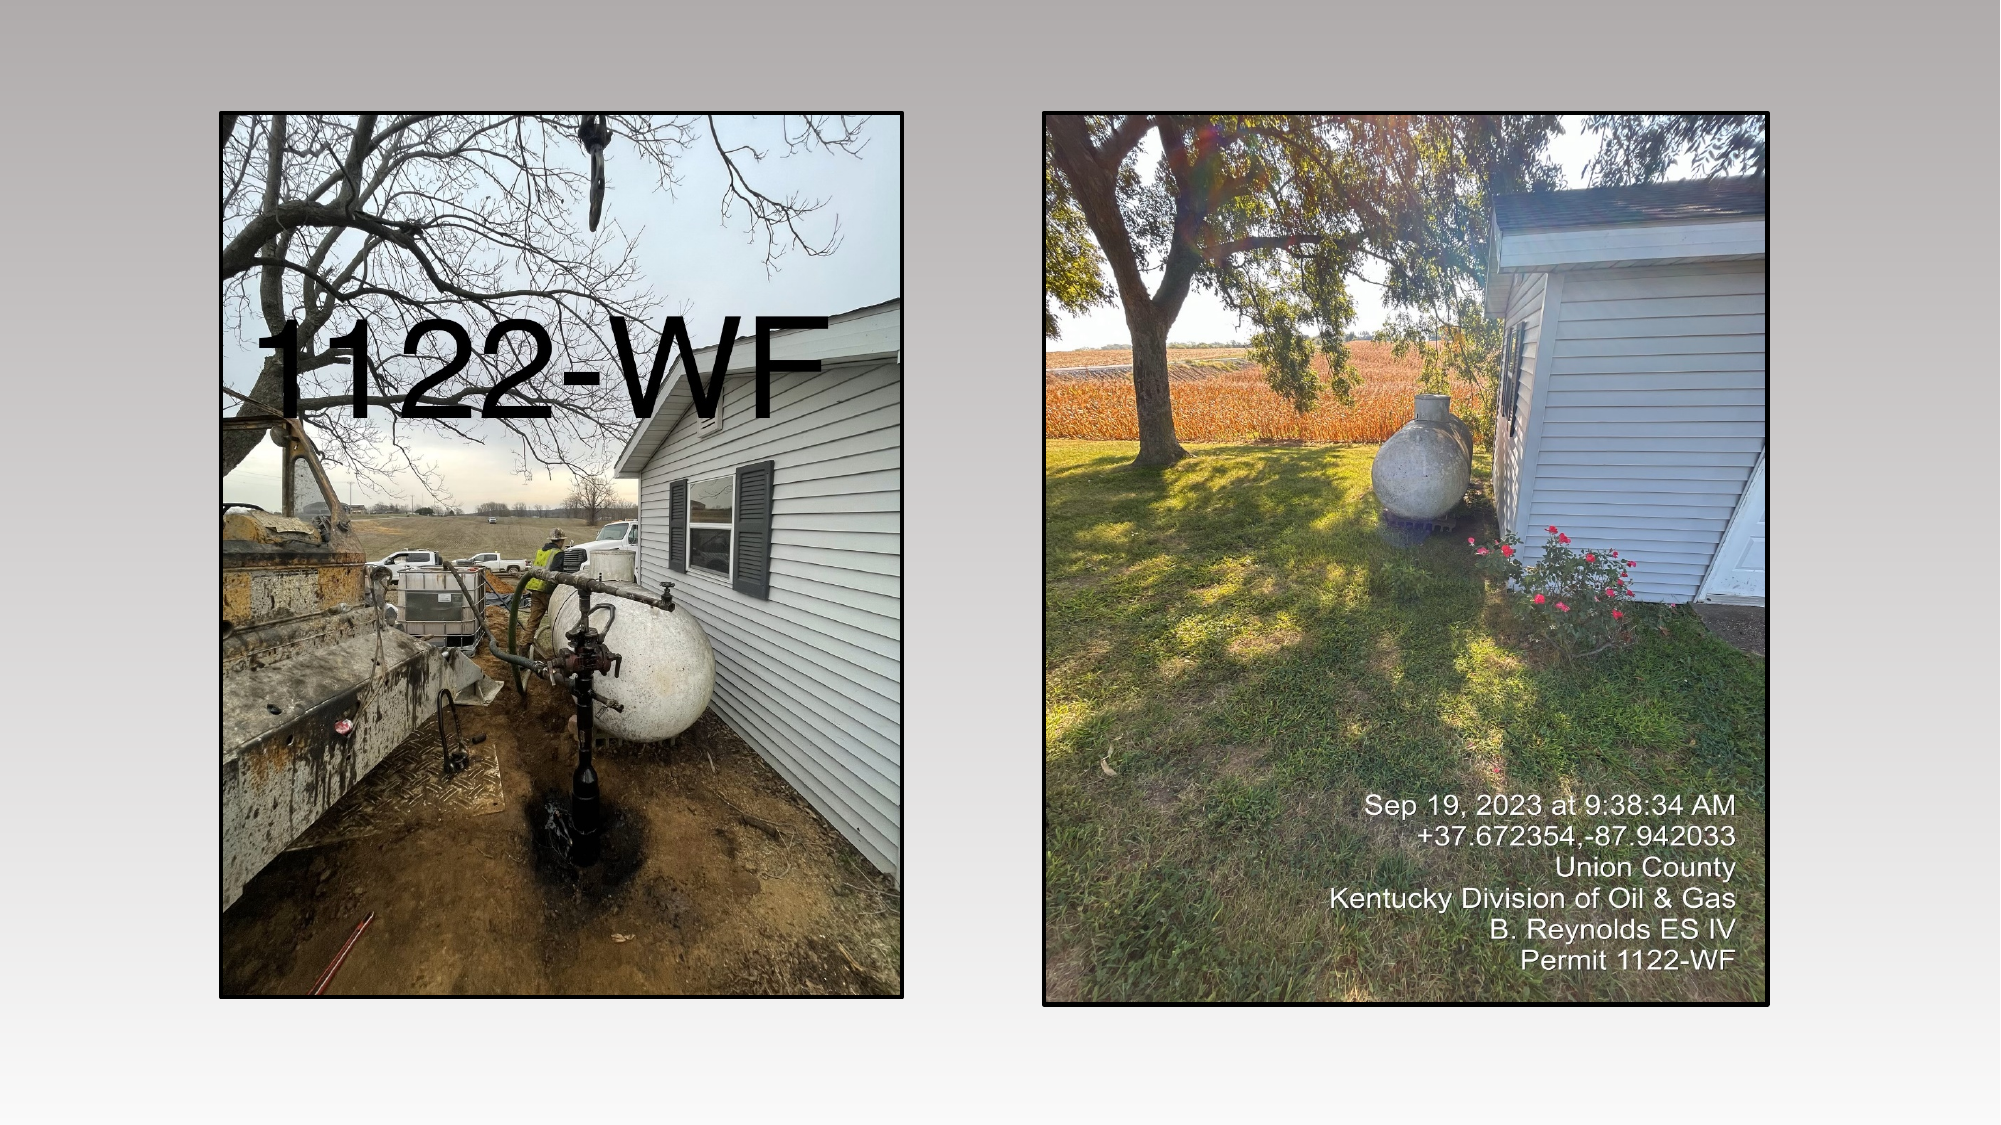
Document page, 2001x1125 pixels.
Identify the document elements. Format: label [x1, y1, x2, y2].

picture [1045, 114, 1766, 1003]
picture [222, 114, 900, 996]
